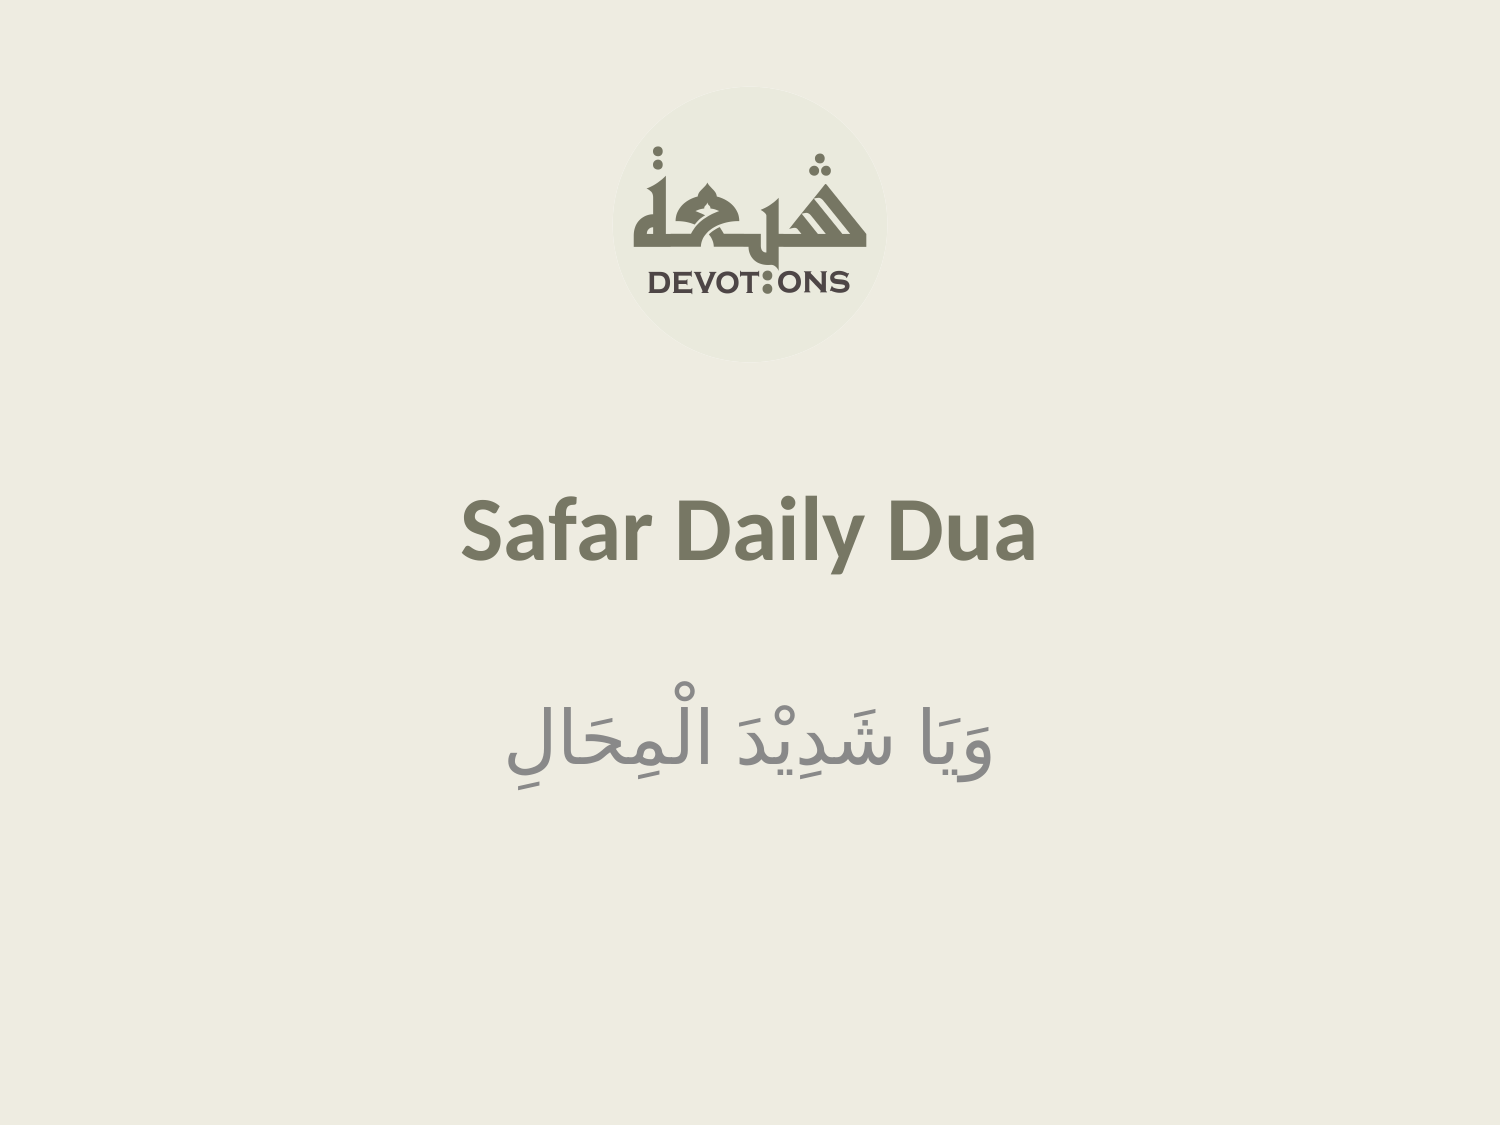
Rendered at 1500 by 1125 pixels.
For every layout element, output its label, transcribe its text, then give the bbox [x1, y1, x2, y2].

list وَيَا شَدِيْدَ الْمِحَالِ [90, 686, 1410, 782]
picture [600, 74, 900, 375]
list Safar Daily Dua [90, 458, 1410, 589]
